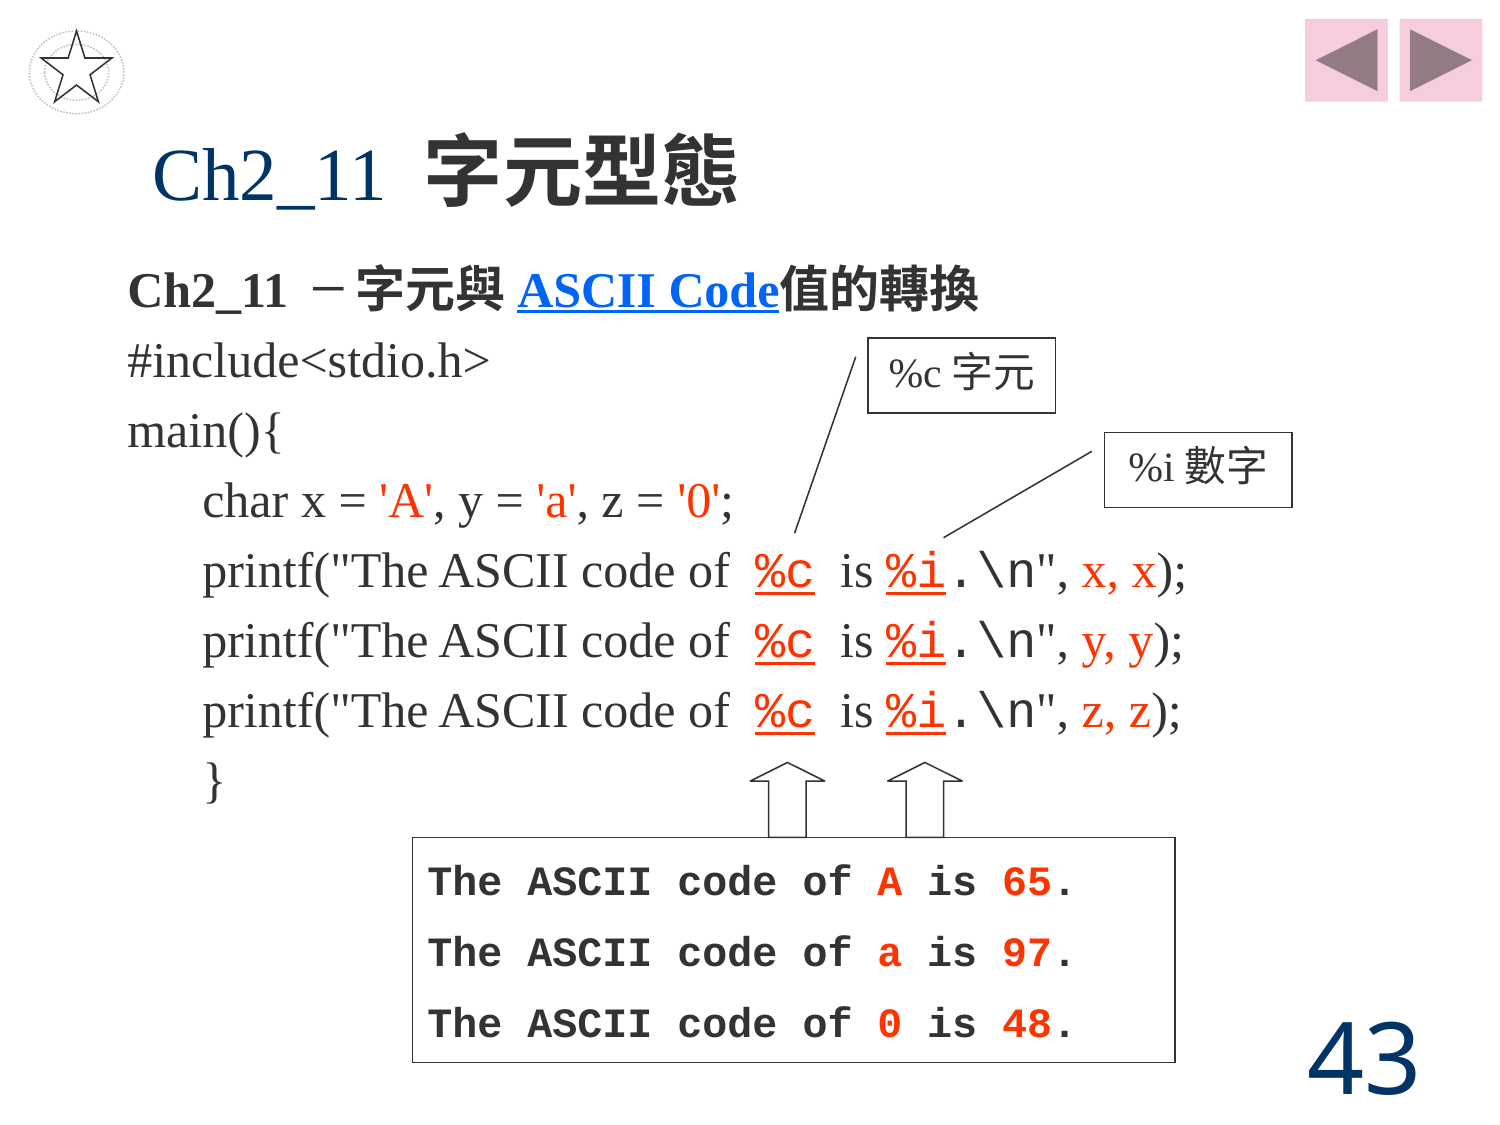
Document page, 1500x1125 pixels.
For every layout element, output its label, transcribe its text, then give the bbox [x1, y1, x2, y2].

text_box [887, 762, 963, 838]
slide_number 43 [1245, 1024, 1483, 1101]
title Ch2_11 字元型態 [137, 99, 1388, 238]
text_box %i數字 [1104, 432, 1292, 508]
text_box [41, 31, 112, 102]
text_box Ch2_11 ─字元與ASCII Code值的轉換 #include<stdio.h> main(){ char x = 'A', y = 'a', z = '0'; printf("The ASCII code of %c is %i.\n", x, x); printf("The ASCII code of %c is %i.\n", y, y); printf("The ASCII code of %c is %i.\n", z, z); } [112, 249, 1425, 815]
text_box [749, 762, 825, 838]
text_box %c字元 [868, 337, 1056, 413]
text_box The ASCII code of A is 65. The ASCII code of a is 97. The ASCII code of 0 is 48. [412, 837, 1175, 1063]
